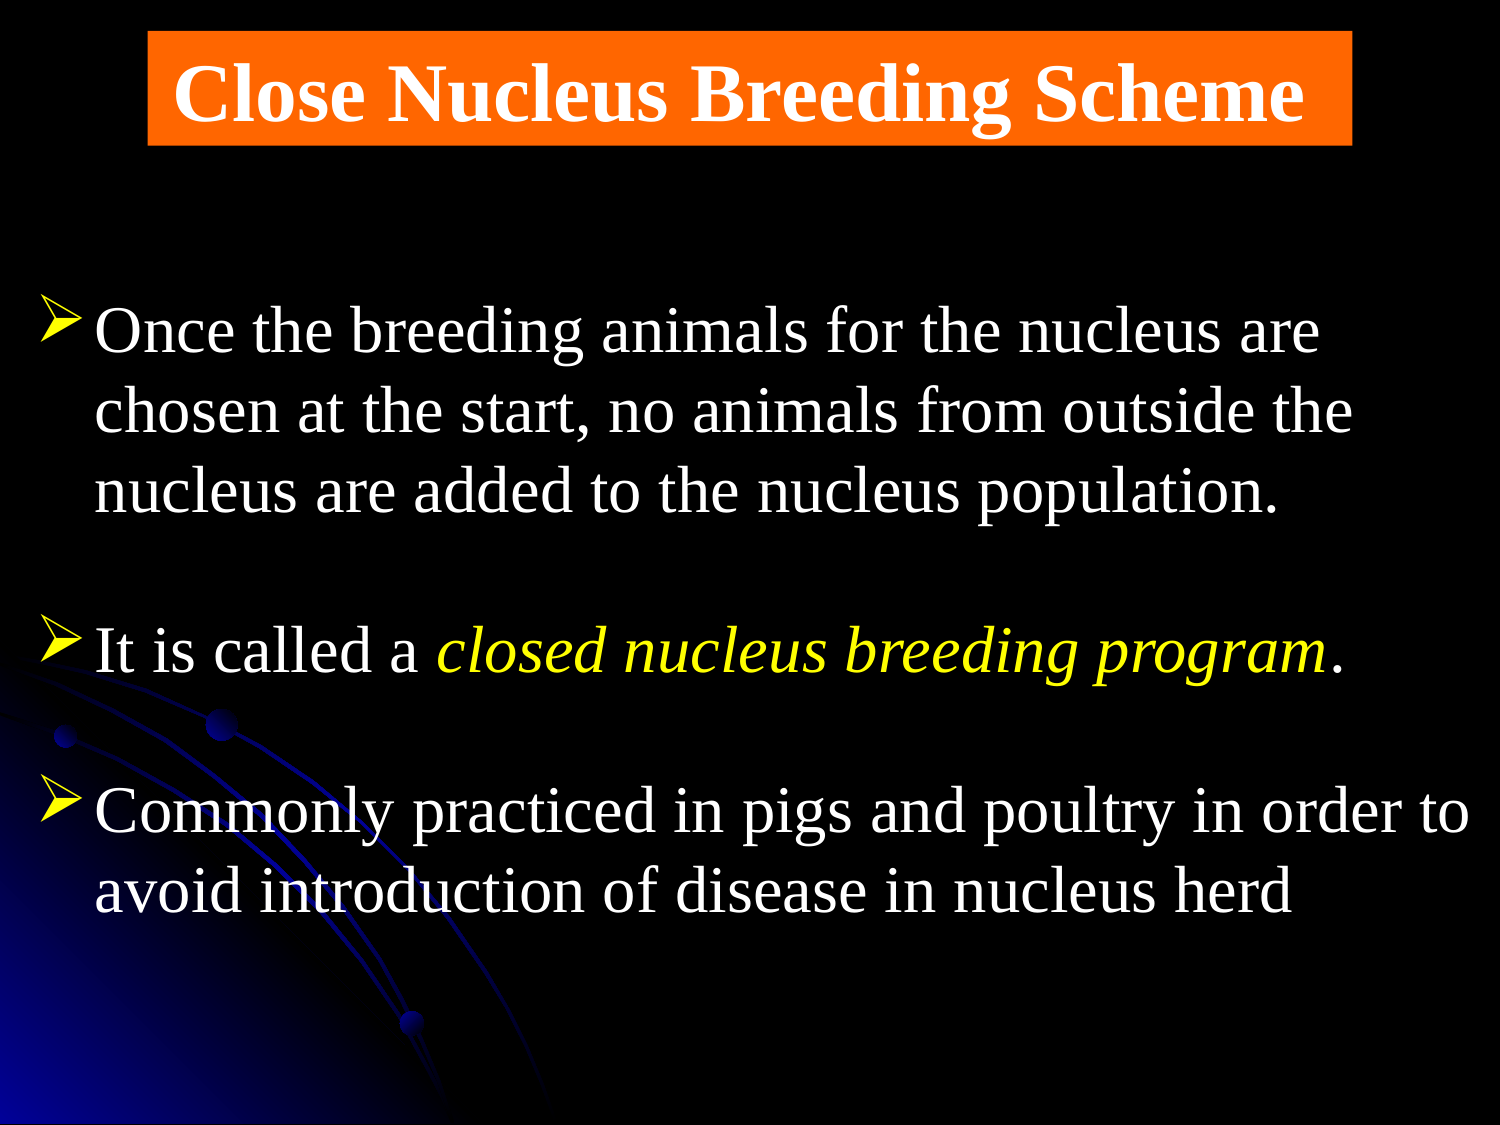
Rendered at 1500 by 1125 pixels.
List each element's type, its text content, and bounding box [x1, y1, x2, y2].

text_box Close Nucleus Breeding Scheme [147, 30, 1353, 146]
text_box Once the breeding animals for the nucleus are chosen at the start, no animals from outside the nucleus are added to the nucleus population. It is called a closed nucleus breeding program. Commonly practiced in pigs and poultry in order to avoid introduction of disease in nucleus herd [20, 278, 1500, 934]
